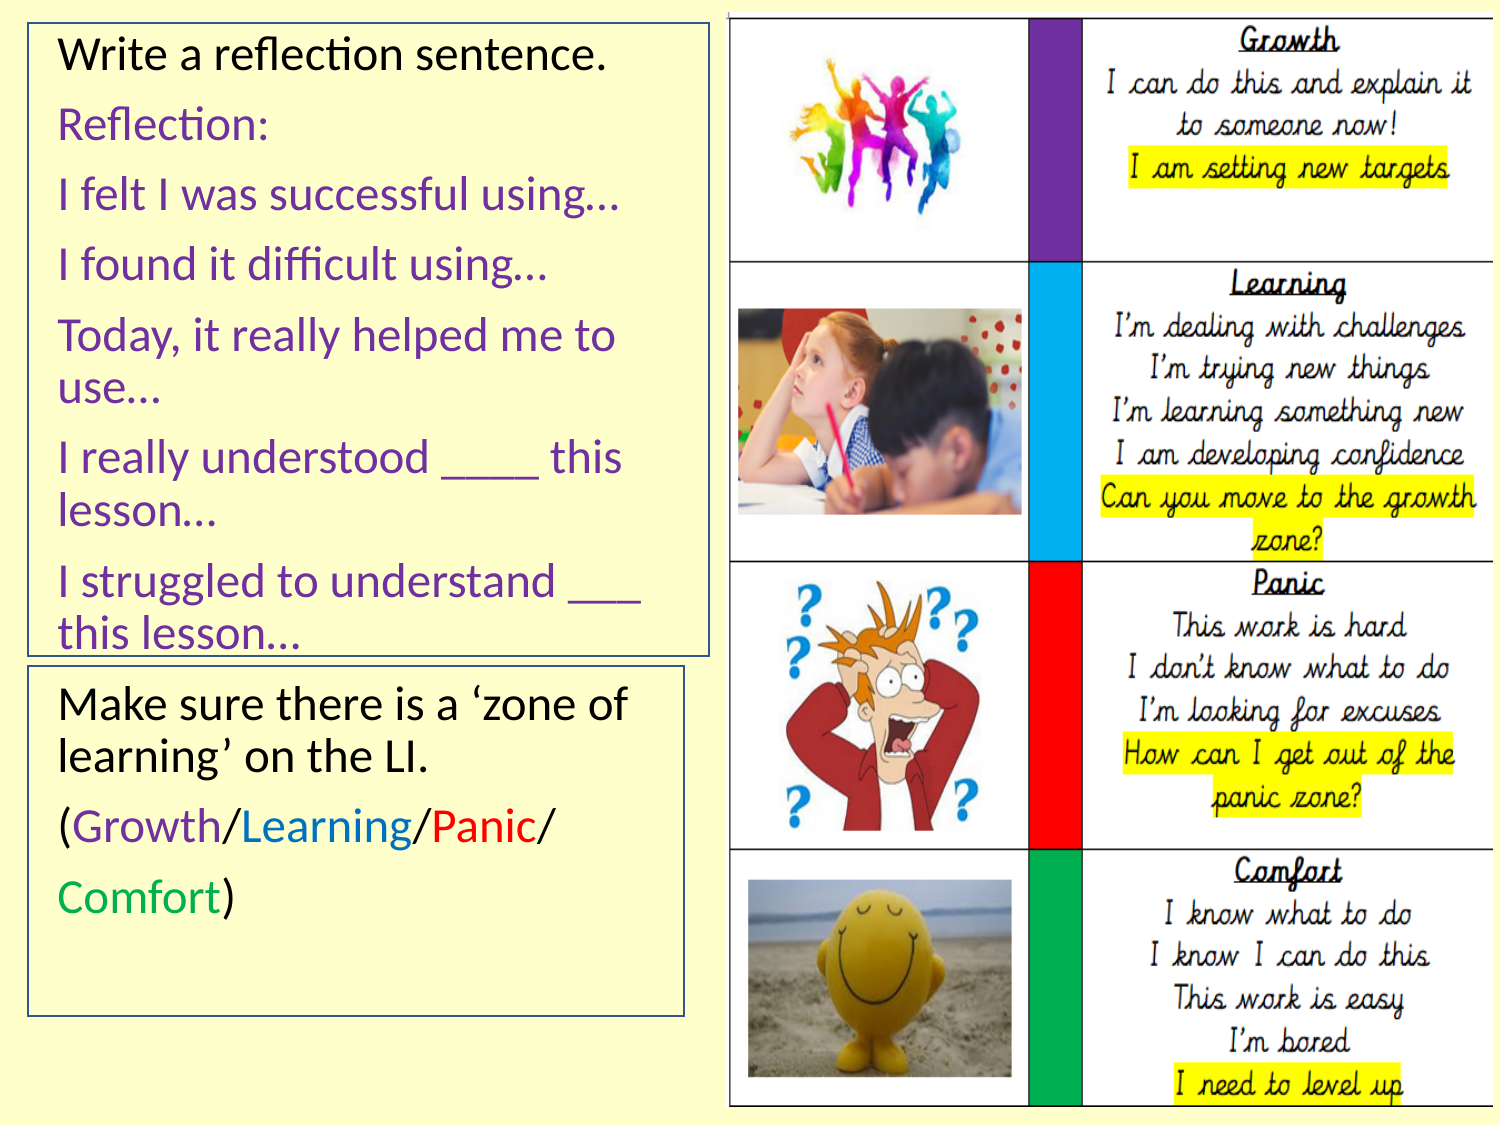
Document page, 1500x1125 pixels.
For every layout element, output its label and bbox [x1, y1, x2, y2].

list [42, 657, 677, 665]
text_box [27, 22, 710, 657]
picture [725, 12, 1493, 1107]
text_box [27, 665, 685, 1017]
